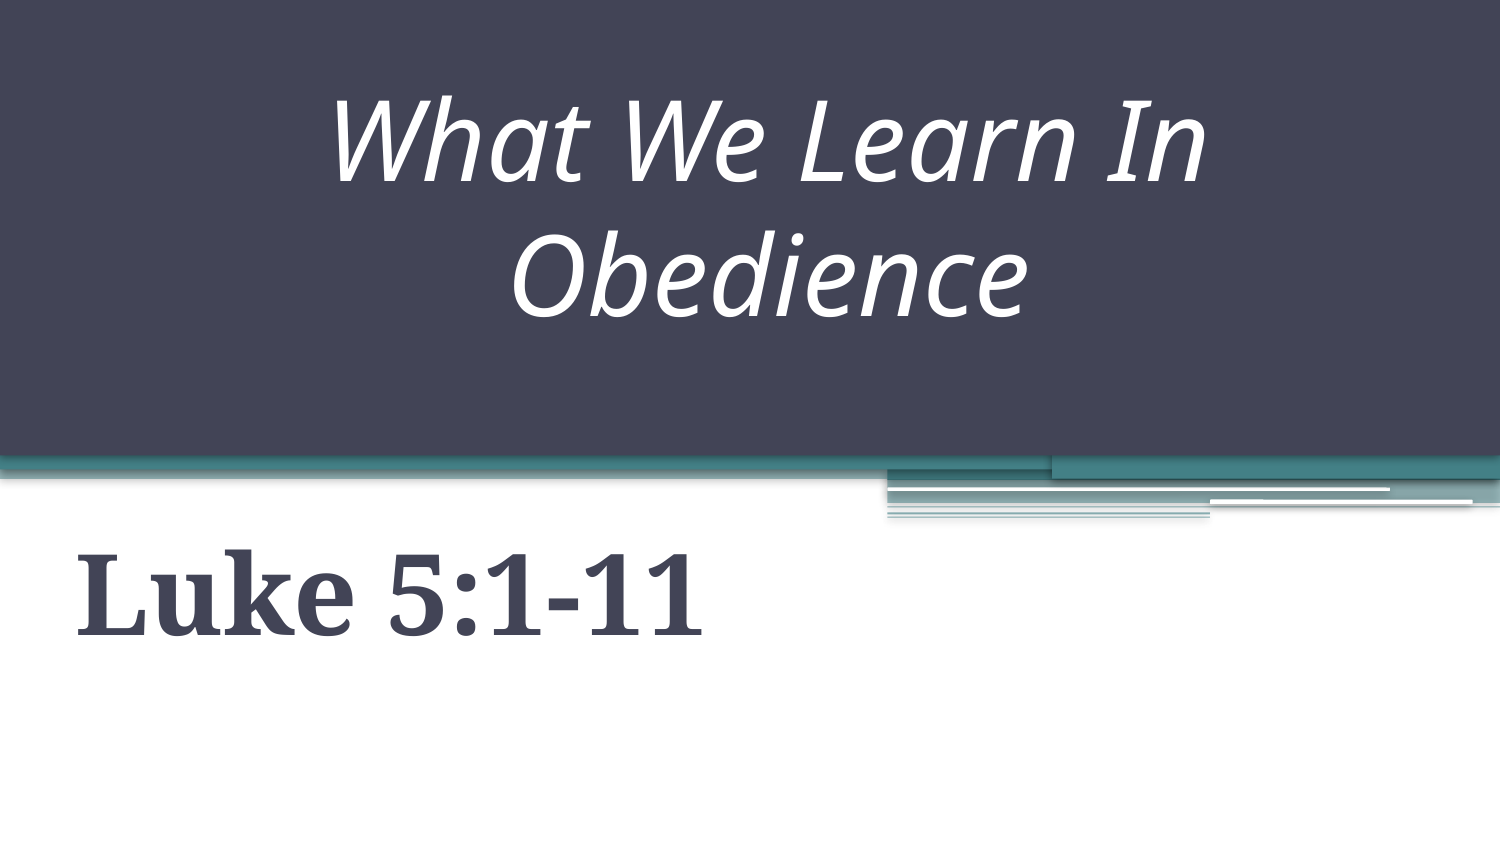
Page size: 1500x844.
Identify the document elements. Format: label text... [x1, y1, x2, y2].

title What We Learn In Obedience [75, 159, 1463, 347]
subtitle Luke 5:1-11 [50, 515, 1288, 610]
